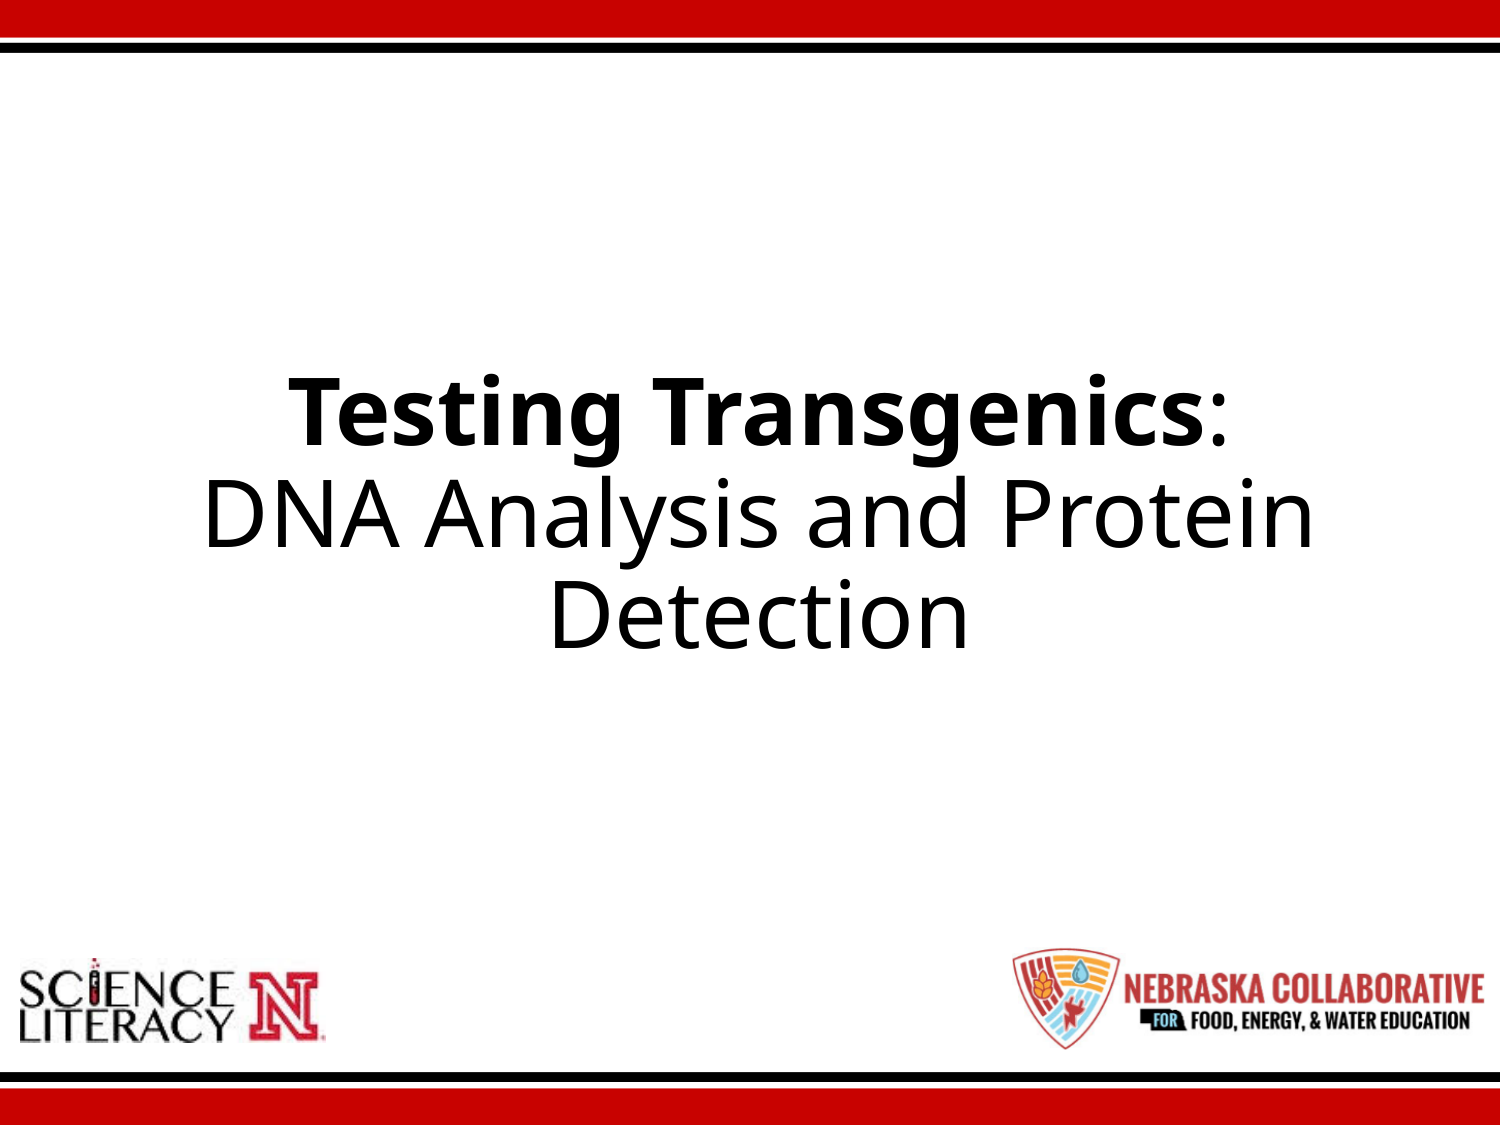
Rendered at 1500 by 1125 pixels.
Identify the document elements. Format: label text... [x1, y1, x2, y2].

picture [20, 958, 326, 1043]
text_box [0, 1071, 1500, 1083]
text_box [0, 1088, 1500, 1125]
text_box [0, 0, 1500, 38]
picture [1012, 947, 1485, 1050]
text_box [0, 42, 1500, 54]
title Testing Transgenics: DNA Analysis and Protein Detection [18, 284, 1500, 677]
